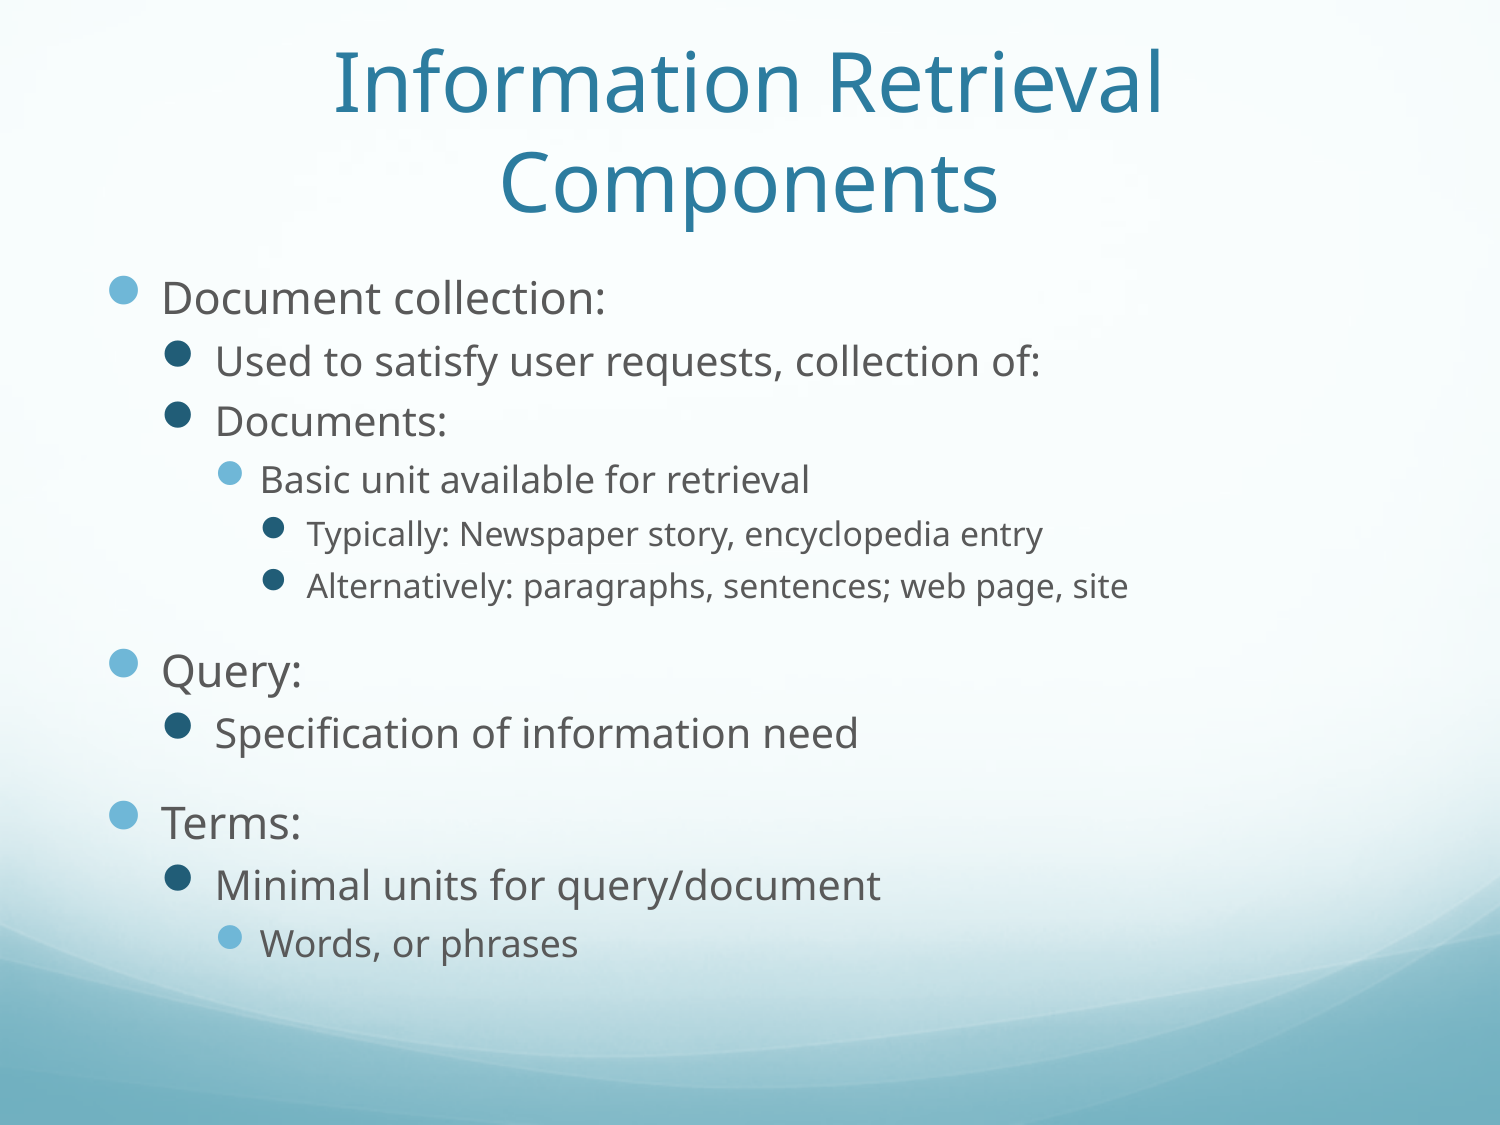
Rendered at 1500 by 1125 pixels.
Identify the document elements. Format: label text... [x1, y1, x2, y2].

list Document collection: Used to satisfy user requests, collection of: Documents: Basic unit available for retrieval Typically: Newspaper story, encyclopedia entry Alternatively: paragraphs, sentences; web page, site Query: Specification of information need Terms: Minimal units for query/document Words, or phrases [90, 262, 1410, 975]
title Information Retrieval Components [90, 17, 1410, 237]
